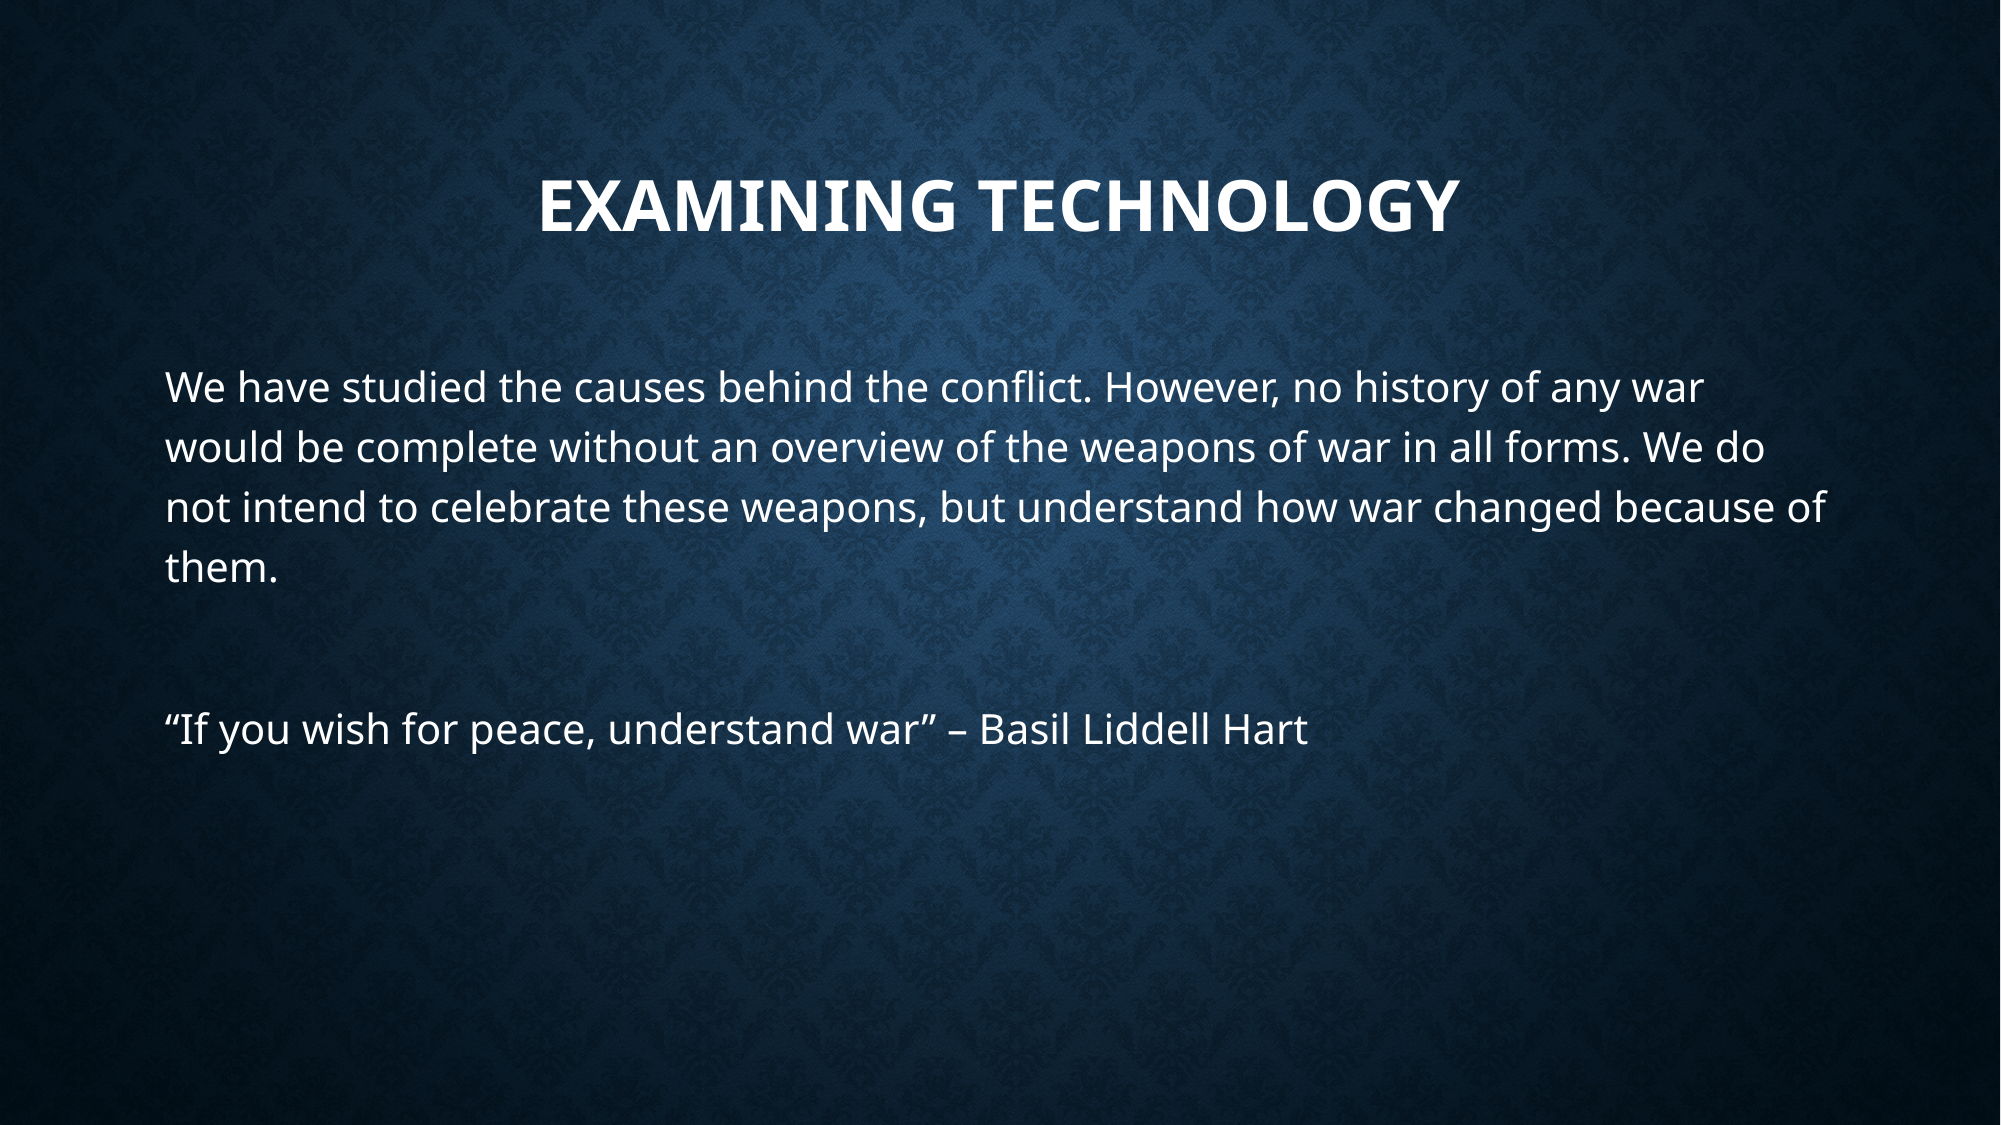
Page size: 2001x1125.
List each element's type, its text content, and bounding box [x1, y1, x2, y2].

title Examining technology [149, 99, 1849, 318]
list We have studied the causes behind the conflict. However, no history of any war would be complete without an overview of the weapons of war in all forms. We do not intend to celebrate these weapons, but understand how war changed because of them. “If you wish for peace, understand war” – Basil Liddell Hart [149, 343, 1849, 950]
